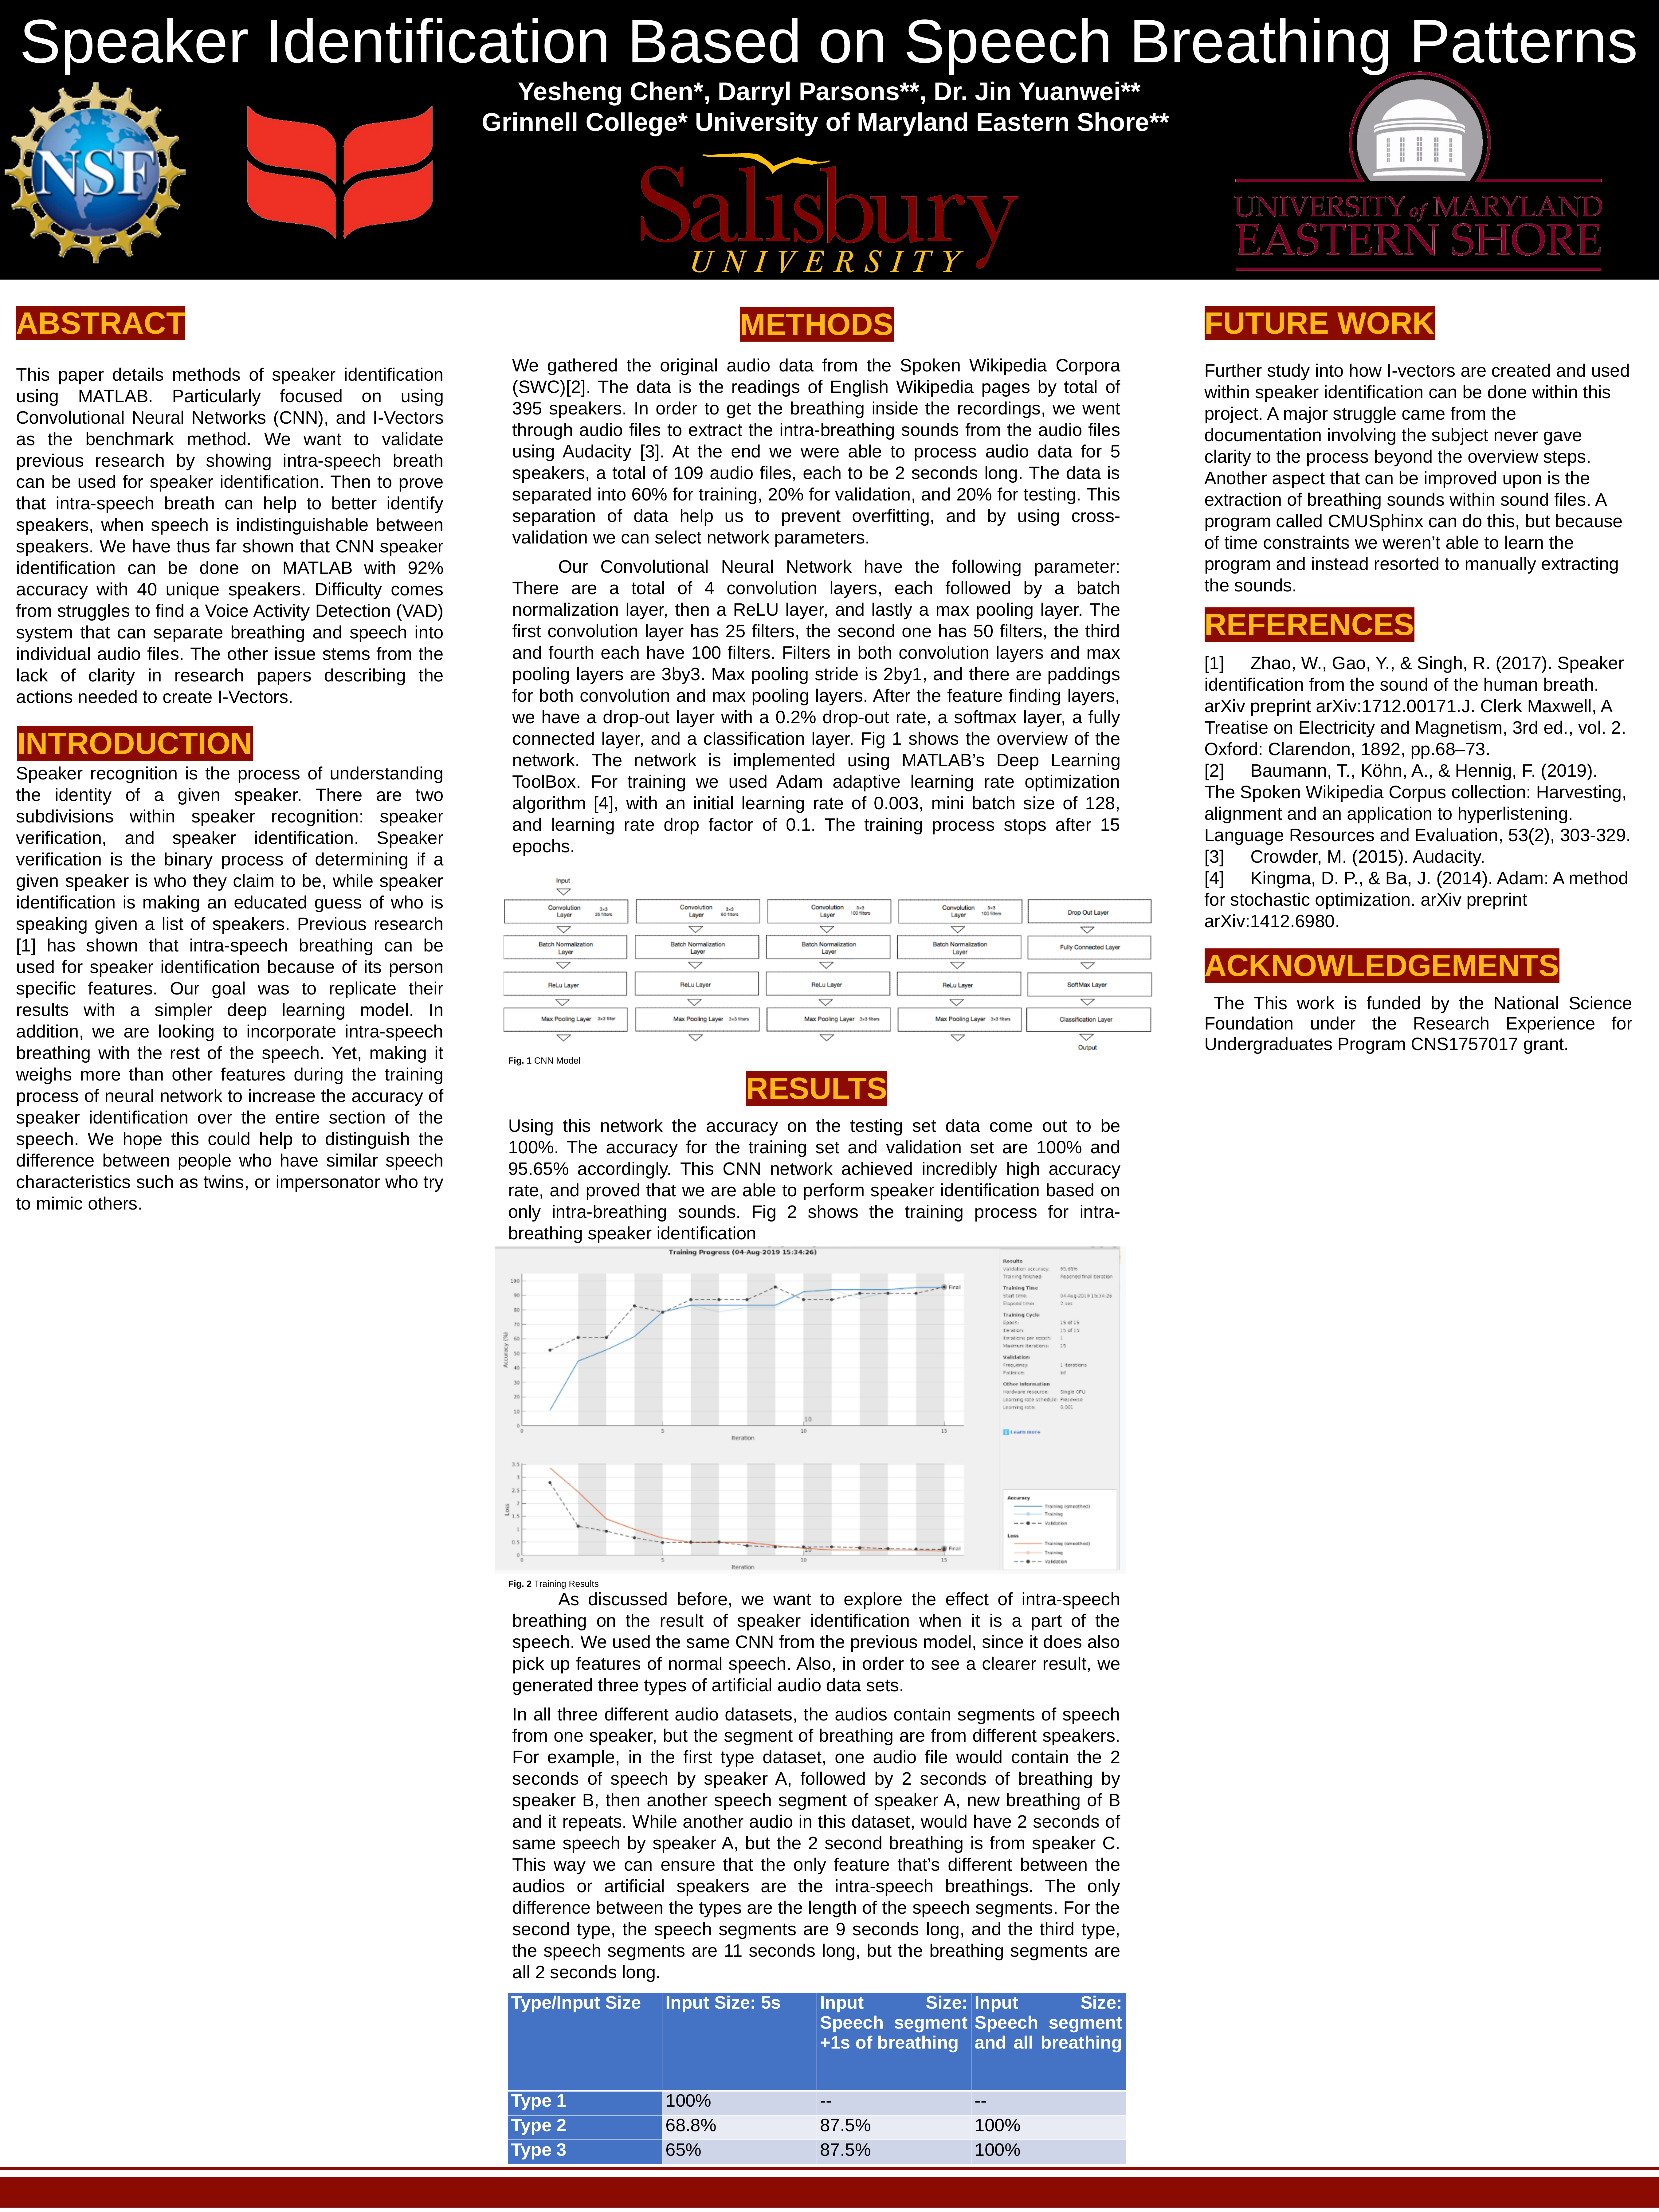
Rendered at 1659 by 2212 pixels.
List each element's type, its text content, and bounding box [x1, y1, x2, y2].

text_box ABSTRACT [11, 300, 449, 351]
picture [206, 38, 474, 307]
table_cell 65% [662, 2140, 817, 2164]
table_header Type/Input Size [508, 1993, 662, 2090]
text_box FUTURE WORK [1200, 300, 1637, 351]
text_box METHODS [508, 302, 1126, 351]
text_box Speaker Identification Based on Speech Breathing Patterns Yesheng Chen*, Darryl Parsons**, Dr. Jin Yuanwei** Grinnell College* University of Maryland Eastern Shore** [0, 0, 1659, 280]
text_box Fig. 2 Training Results [504, 1576, 616, 1591]
table_cell 100% [971, 2116, 1126, 2139]
picture [3, 79, 188, 266]
text_box This paper details methods of speaker identification using MATLAB. Particularly focused on using Convolutional Neural Networks (CNN), and I-Vectors as the benchmark method. We want to validate previous research by showing intra-speech breath can be used for speaker identification. Then to prove that intra-speech breath can help to better identify speakers, when speech is indistinguishable between speakers. We have thus far shown that CNN speaker identification can be done on MATLAB with 92% accuracy with 40 unique speakers. Difficulty comes from struggles to find a Voice Activity Detection (VAD) system that can separate breathing and speech into individual audio files. The other issue stems from the lack of clarity in research papers describing the actions needed to create I-Vectors. [11, 360, 449, 731]
text_box Fig. 1 CNN Model [504, 1059, 616, 1068]
table_cell -- [971, 2092, 1126, 2115]
text_box ACKNOWLEDGEMENTS [1200, 955, 1637, 990]
table_header Input Size: Speech segment +1s of breathing [817, 1993, 971, 2090]
text_box [1] Zhao, W., Gao, Y., & Singh, R. (2017). Speaker identification from the sound of the human breath. arXiv preprint arXiv:1712.00171.J. Clerk Maxwell, A Treatise on Electricity and Magnetism, 3rd ed., vol. 2. Oxford: Clarendon, 1892, pp.68–73. [2] Baumann, T., Köhn, A., & Hennig, F. (2019). The Spoken Wikipedia Corpus collection: Harvesting, alignment and an application to hyperlistening. Language Resources and Evaluation, 53(2), 303-329. [3] Crowder, M. (2015). Audacity. [4] Kingma, D. P., & Ba, J. (2014). Adam: A method for stochastic optimization. arXiv preprint arXiv:1412.6980. [1200, 649, 1637, 955]
table_cell Type 2 [508, 2116, 662, 2139]
picture [504, 875, 1155, 1056]
table_cell 87.5% [817, 2116, 971, 2139]
table_cell -- [817, 2092, 971, 2115]
picture [641, 153, 1018, 273]
text_box As discussed before, we want to explore the effect of intra-speech breathing on the result of speaker identification when it is a part of the speech. We used the same CNN from the previous model, since it does also pick up features of normal speech. Also, in order to see a clearer result, we generated three types of artificial audio data sets. In all three different audio datasets, the audios contain segments of speech from one speaker, but the segment of breathing are from different speakers. For example, in the first type dataset, one audio file would contain the 2 seconds of speech by speaker A, followed by 2 seconds of breathing by speaker B, then another speech segment of speaker A, new breathing of B and it repeats. While another audio in this dataset, would have 2 seconds of same speech by speaker A, but the 2 second breathing is from speaker C. This way we can ensure that the only feature that’s different between the audios or artificial speakers are the intra-speech breathings. The only difference between the types are the length of the speech segments. For the second type, the speech segments are 9 seconds long, and the third type, the speech segments are 11 seconds long, but the breathing segments are all 2 seconds long. [508, 1585, 1126, 1992]
table_cell 100% [971, 2140, 1126, 2164]
text_box INTRODUCTION [13, 721, 450, 772]
picture [1230, 67, 1607, 276]
text_box We gathered the original audio data from the Spoken Wikipedia Corpora (SWC)[2]. The data is the readings of English Wikipedia pages by total of 395 speakers. In order to get the breathing inside the recordings, we went through audio files to extract the intra-breathing sounds from the audio files using Audacity [3]. At the end we were able to process audio data for 5 speakers, a total of 109 audio files, each to be 2 seconds long. The data is separated into 60% for training, 20% for validation, and 20% for testing. This separation of data help us to prevent overfitting, and by using cross-validation we can select network parameters. Our Convolutional Neural Network have the following parameter: There are a total of 4 convolution layers, each followed by a batch normalization layer, then a ReLU layer, and lastly a max pooling layer. The first convolution layer has 25 filters, the second one has 50 filters, the third and fourth each have 100 filters. Filters in both convolution layers and max pooling layers are 3by3. Max pooling stride is 2by1, and there are paddings for both convolution and max pooling layers. After the feature finding layers, we have a drop-out layer with a 0.2% drop-out rate, a softmax layer, a fully connected layer, and a classification layer. Fig 1 shows the overview of the network. The network is implemented using MATLAB’s Deep Learning ToolBox. For training we used Adam adaptive learning rate optimization algorithm [4], with an initial learning rate of 0.003, mini batch size of 128, and learning rate drop factor of 0.1. The training process stops after 15 epochs. [508, 351, 1126, 844]
text_box RESULTS [508, 1066, 1126, 1112]
text_box REFERENCES [1200, 602, 1637, 649]
table_header Input Size: 5s [662, 1993, 817, 2090]
text_box Further study into how I-vectors are created and used within speaker identification can be done within this project. A major struggle came from the documentation involving the subject never gave clarity to the process beyond the overview steps. Another aspect that can be improved upon is the extraction of breathing sounds within sound files. A program called CMUSphinx can do this, but because of time constraints we weren’t able to learn the program and instead resorted to manually extracting the sounds. [1200, 356, 1637, 598]
picture [495, 1245, 1126, 1574]
table_cell 100% [662, 2092, 817, 2115]
table_header Input Size: Speech segment and all breathing [971, 1993, 1126, 2090]
text_box [0, 2177, 1659, 2208]
text_box Speaker recognition is the process of understanding the identity of a given speaker. There are two subdivisions within speaker recognition: speaker verification, and speaker identification. Speaker verification is the binary process of determining if a given speaker is who they claim to be, while speaker identification is making an educated guess of who is speaking given a list of speakers. Previous research [1] has shown that intra-speech breathing can be used for speaker identification because of its person specific features. Our goal was to replicate their results with a simpler deep learning model. In addition, we are looking to incorporate intra-speech breathing with the rest of the speech. Yet, making it weighs more than other features during the training process of neural network to increase the accuracy of speaker identification over the entire section of the speech. We hope this could help to distinguish the difference between people who have similar speech characteristics such as twins, or impersonator who try to mimic others. [11, 759, 449, 1232]
text_box Using this network the accuracy on the testing set data come out to be 100%. The accuracy for the training set and validation set are 100% and 95.65% accordingly. This CNN network achieved incredibly high accuracy rate, and proved that we are able to perform speaker identification based on only intra-breathing sounds. Fig 2 shows the training process for intra-breathing speaker identification [504, 1112, 1126, 1245]
table_cell Type 3 [508, 2140, 662, 2164]
text_box The This work is funded by the National Science Foundation under the Research Experience for Undergraduates Program CNS1757017 grant. [1200, 990, 1637, 1057]
table_cell 68.8% [662, 2116, 817, 2139]
table_cell 87.5% [817, 2140, 971, 2164]
table_cell Type 1 [508, 2092, 662, 2115]
